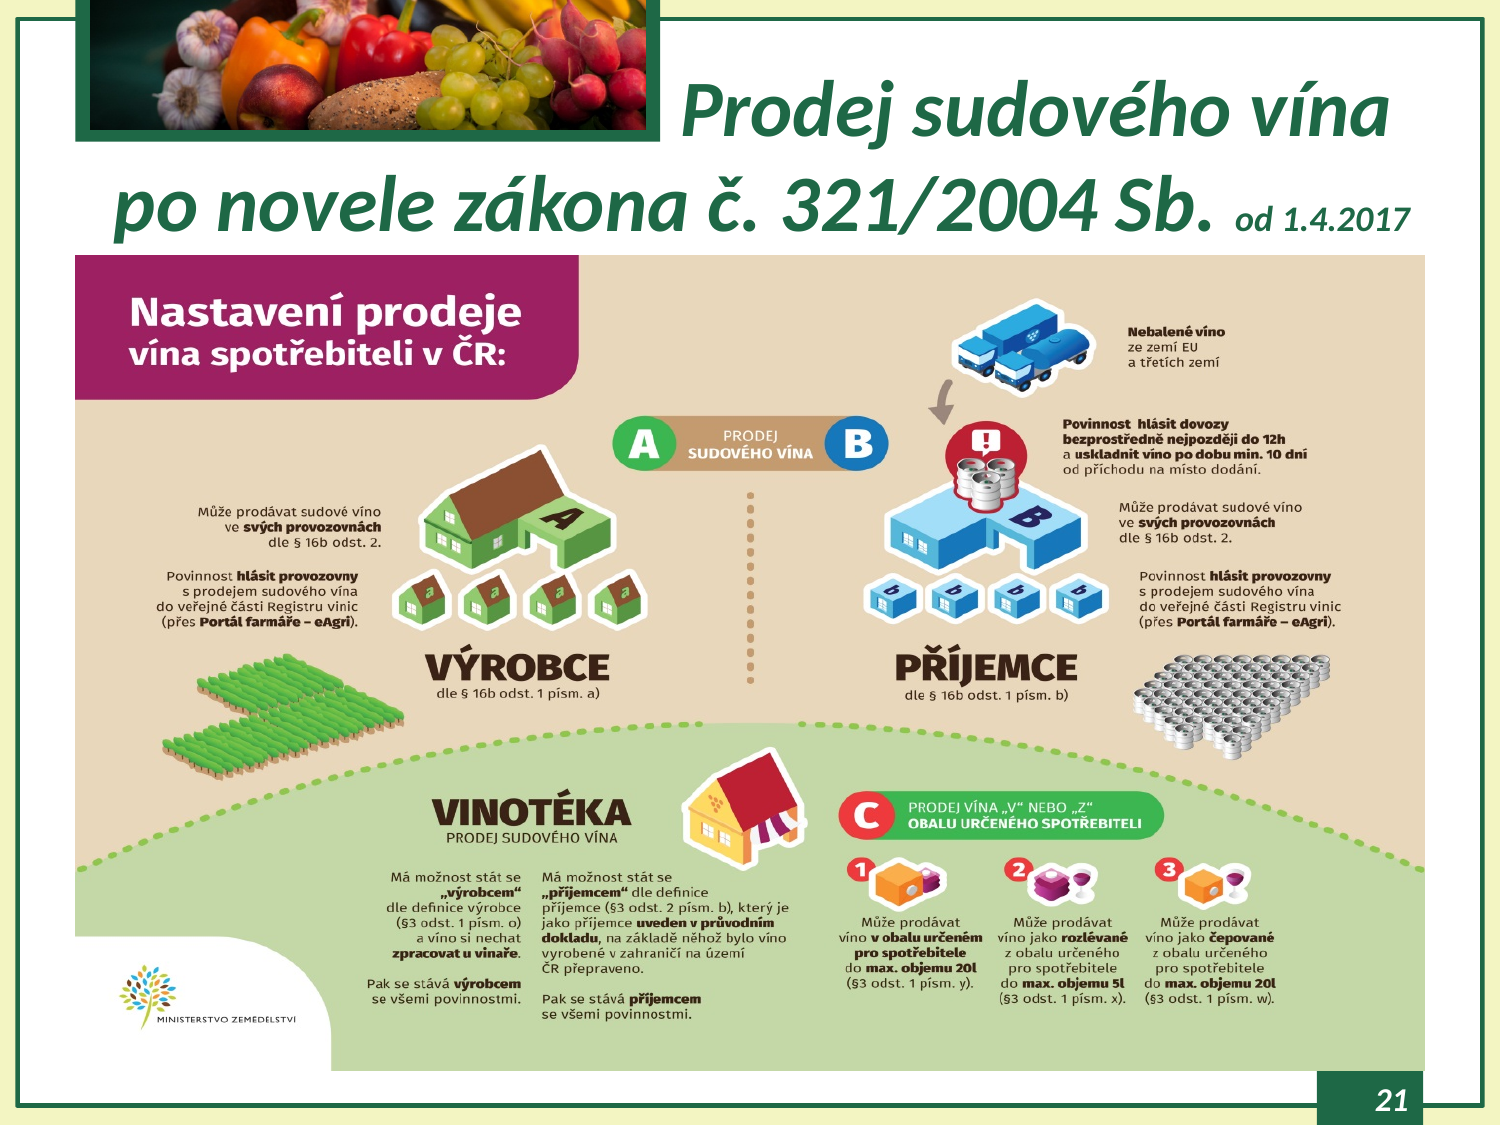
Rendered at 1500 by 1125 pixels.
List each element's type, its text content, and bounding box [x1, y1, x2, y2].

title Prodej sudového vína po novele zákona č. 321/2004 Sb. od 1.4.2017 [75, 45, 1425, 254]
picture [90, 0, 646, 45]
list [74, 255, 1426, 1071]
